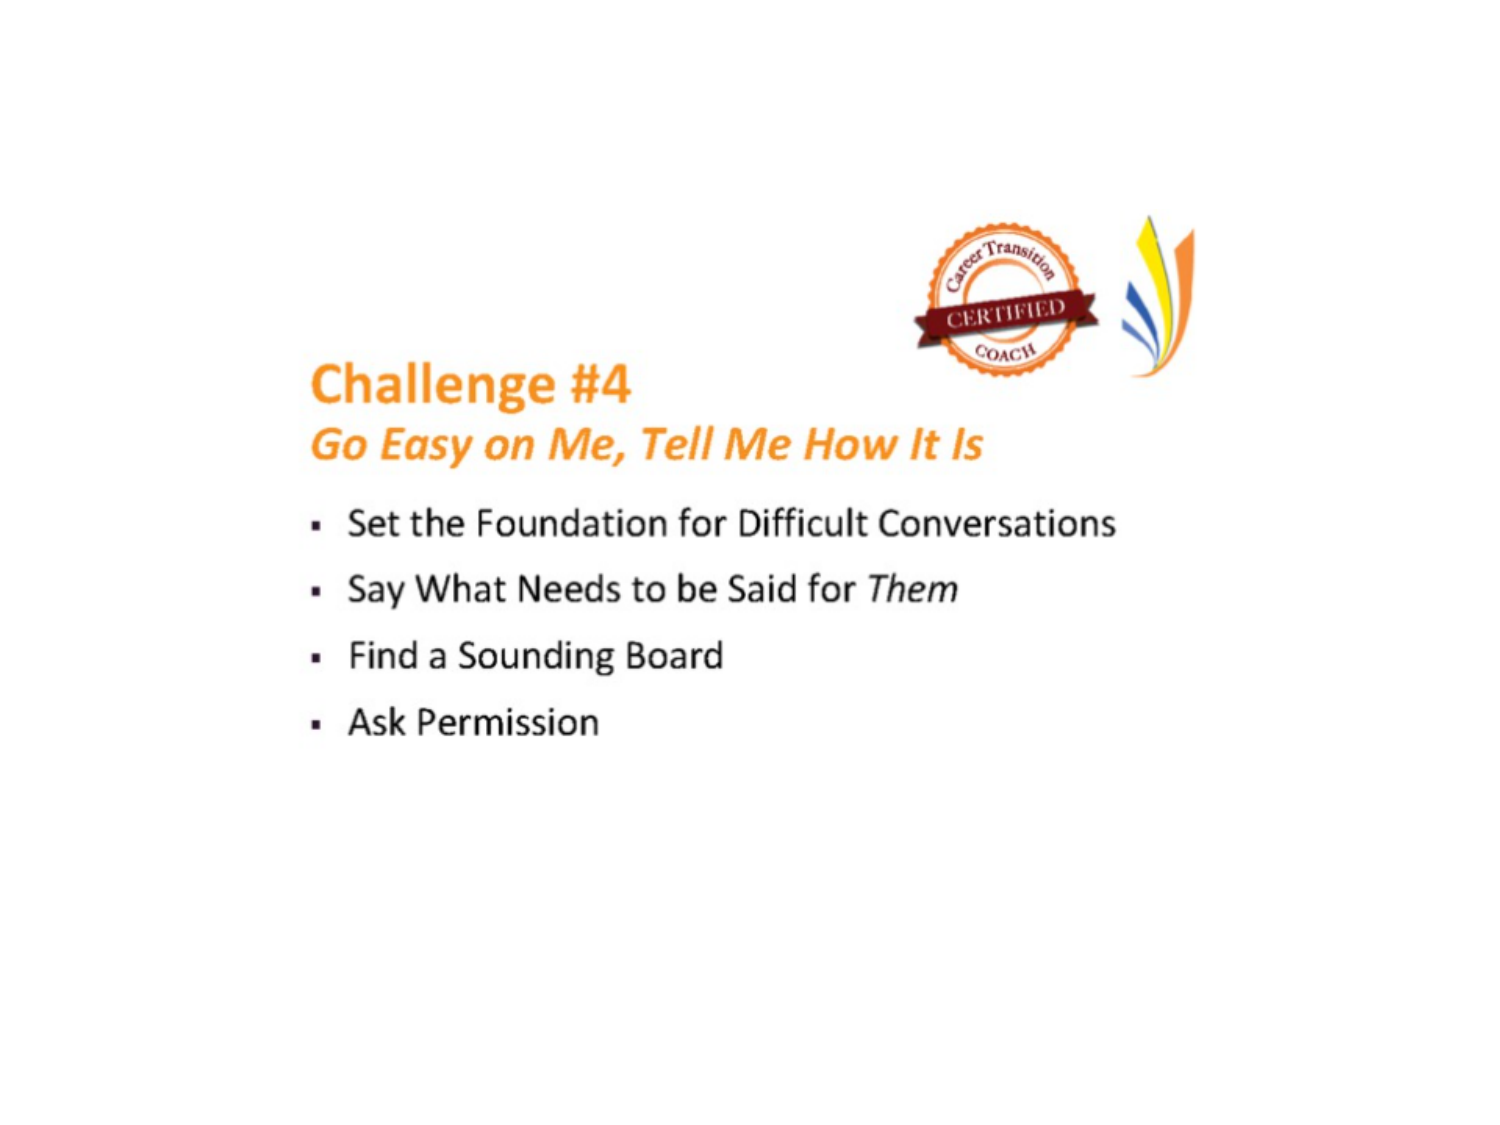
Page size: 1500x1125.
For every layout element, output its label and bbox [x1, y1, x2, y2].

picture [262, 209, 1237, 916]
